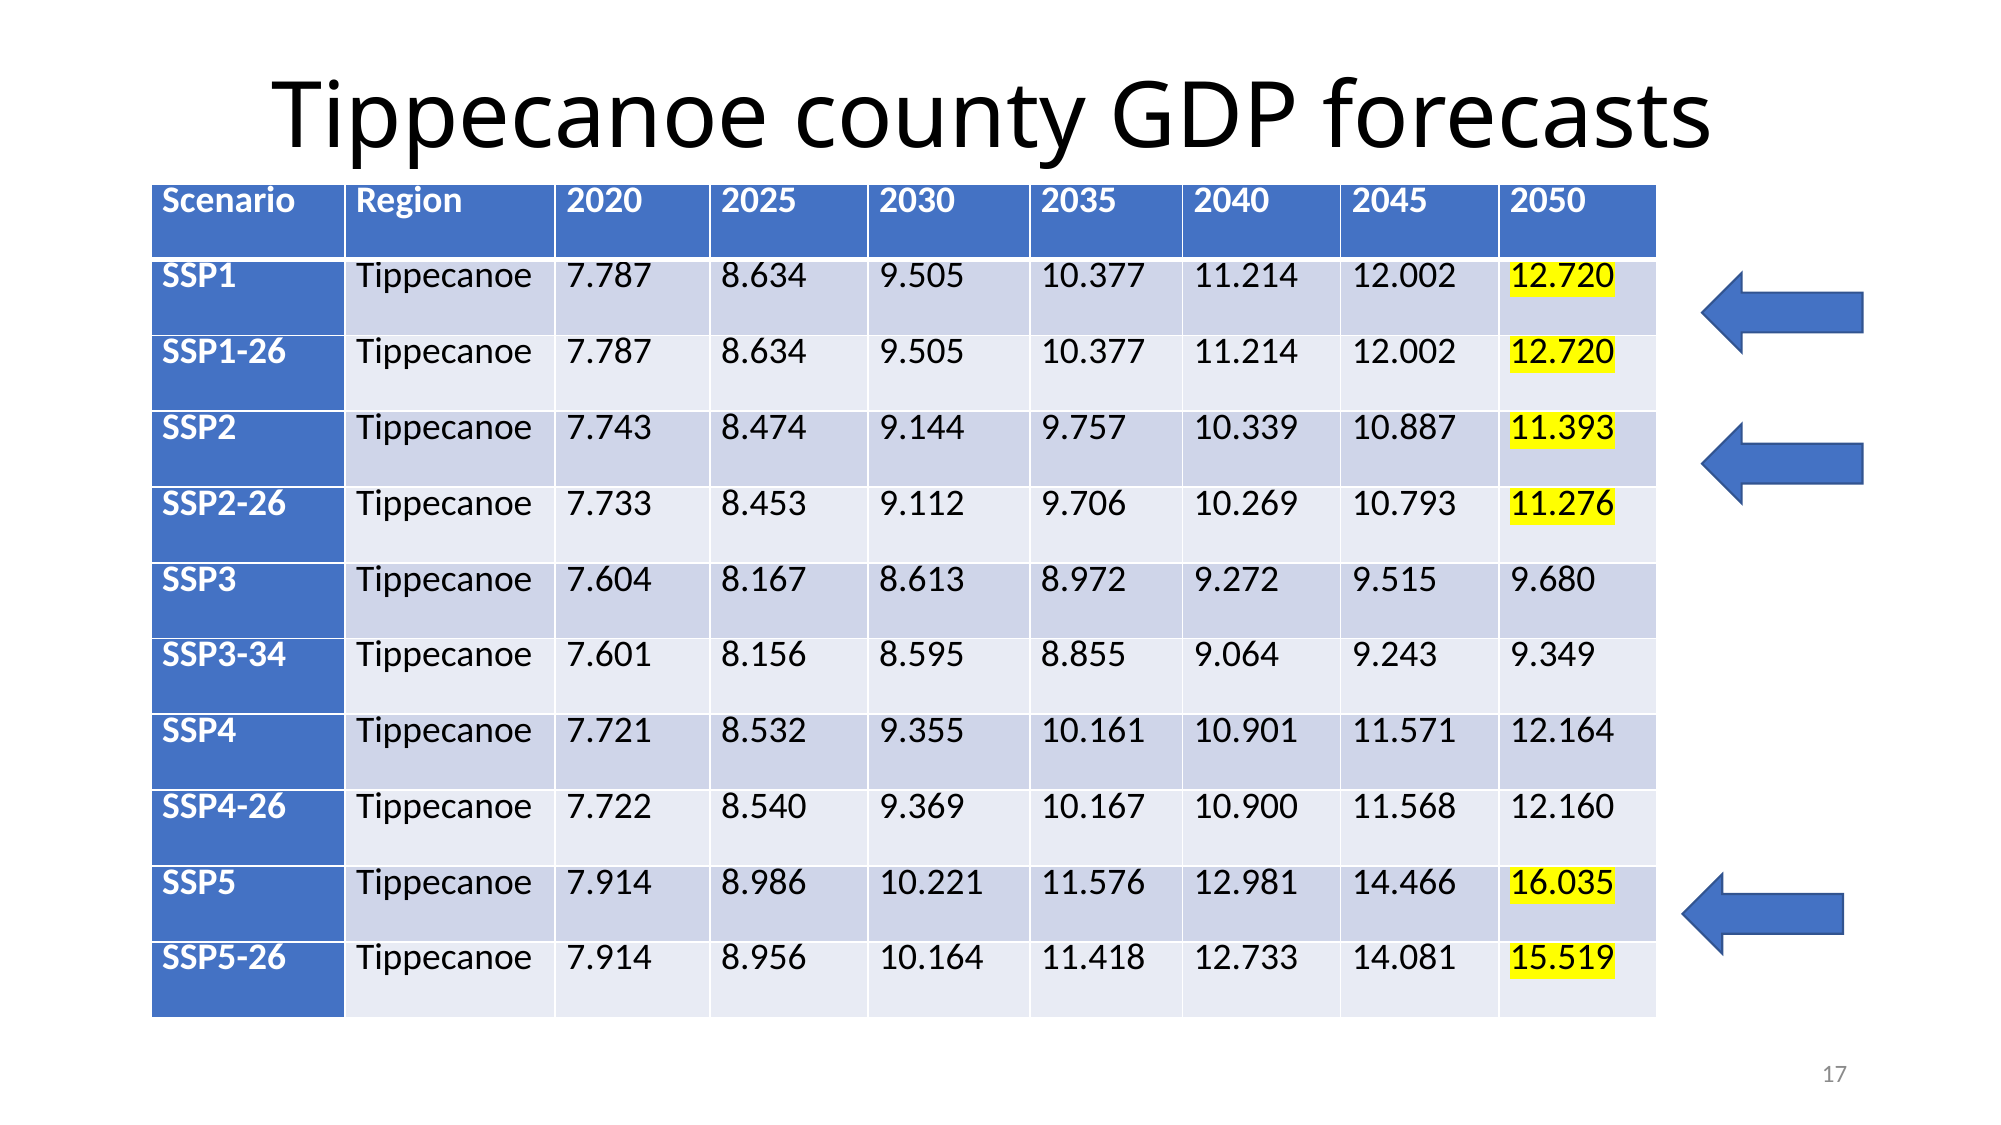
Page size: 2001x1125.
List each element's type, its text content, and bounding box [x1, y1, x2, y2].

table_cell SSP2-26 [152, 488, 344, 562]
table_cell 10.269 [1183, 488, 1340, 562]
table_cell 11.418 [1031, 943, 1182, 1017]
table_cell 9.757 [1031, 412, 1182, 486]
table_cell 9.064 [1183, 639, 1340, 713]
table_cell SSP5 [152, 867, 344, 941]
table_cell 8.972 [1031, 564, 1182, 638]
table_cell 11.214 [1183, 262, 1340, 335]
table_cell 8.156 [711, 639, 867, 713]
table_cell Tippecanoe [346, 262, 554, 335]
table_cell 8.474 [711, 412, 867, 486]
table_cell SSP2 [152, 412, 344, 486]
table_cell 12.720 [1500, 262, 1656, 335]
table_cell 9.272 [1183, 564, 1340, 638]
table_cell 10.164 [869, 943, 1029, 1017]
table_header 2020 [556, 185, 709, 257]
table_cell 10.339 [1183, 412, 1340, 486]
table_cell 10.793 [1341, 488, 1498, 562]
table_cell 12.002 [1341, 262, 1498, 335]
table_cell 9.706 [1031, 488, 1182, 562]
table_cell 9.112 [869, 488, 1029, 562]
table_cell 7.914 [556, 867, 709, 941]
table_cell Tippecanoe [346, 715, 554, 789]
table_cell 10.887 [1341, 412, 1498, 486]
table_cell SSP1 [152, 262, 344, 335]
table_cell 11.276 [1500, 488, 1656, 562]
table_cell 8.956 [711, 943, 867, 1017]
table_header Scenario [152, 185, 344, 257]
table_cell 11.568 [1341, 791, 1498, 865]
table_cell 9.349 [1500, 639, 1656, 713]
table_cell 12.160 [1500, 791, 1656, 865]
table_cell 7.604 [556, 564, 709, 638]
table_cell 9.144 [869, 412, 1029, 486]
table_cell 8.855 [1031, 639, 1182, 713]
table_cell 11.214 [1183, 336, 1340, 410]
table_cell 8.453 [711, 488, 867, 562]
table_cell 8.986 [711, 867, 867, 941]
table_cell 7.914 [556, 943, 709, 1017]
table_cell Tippecanoe [346, 564, 554, 638]
table_cell Tippecanoe [346, 943, 554, 1017]
table_cell 8.540 [711, 791, 867, 865]
table_cell Tippecanoe [346, 412, 554, 486]
table_cell 9.515 [1341, 564, 1498, 638]
table_cell 12.733 [1183, 943, 1340, 1017]
table_header 2050 [1500, 185, 1656, 257]
table_cell 7.721 [556, 715, 709, 789]
table_cell Tippecanoe [346, 791, 554, 865]
slide_number 17 [1412, 1042, 1863, 1103]
text_box [1681, 871, 1845, 957]
title Tippecanoe county GDP forecasts [123, 59, 1863, 176]
table_cell 10.167 [1031, 791, 1182, 865]
table_cell 10.377 [1031, 336, 1182, 410]
table_cell SSP3 [152, 564, 344, 638]
table_cell Tippecanoe [346, 488, 554, 562]
table_cell SSP5-26 [152, 943, 344, 1017]
text_box [1700, 270, 1864, 355]
table_cell 8.634 [711, 336, 867, 410]
table_cell 8.532 [711, 715, 867, 789]
table_cell 8.634 [711, 262, 867, 335]
table_cell Tippecanoe [346, 867, 554, 941]
table_cell 10.900 [1183, 791, 1340, 865]
table_cell 9.355 [869, 715, 1029, 789]
table_cell 9.369 [869, 791, 1029, 865]
table_cell 7.787 [556, 336, 709, 410]
table_cell 12.981 [1183, 867, 1340, 941]
table_cell 8.595 [869, 639, 1029, 713]
table_cell 16.035 [1500, 867, 1656, 941]
table_header 2035 [1031, 185, 1182, 257]
table_cell Tippecanoe [346, 336, 554, 410]
table_cell 12.720 [1500, 336, 1656, 410]
table_cell 15.519 [1500, 943, 1656, 1017]
table_cell SSP4-26 [152, 791, 344, 865]
table_cell 9.505 [869, 262, 1029, 335]
table_cell 11.576 [1031, 867, 1182, 941]
table_cell 10.161 [1031, 715, 1182, 789]
table_cell 8.167 [711, 564, 867, 638]
table_cell 10.901 [1183, 715, 1340, 789]
table_cell 11.393 [1500, 412, 1656, 486]
table_cell SSP3-34 [152, 639, 344, 713]
table_cell SSP4 [152, 715, 344, 789]
table_cell 7.787 [556, 262, 709, 335]
table_cell 10.377 [1031, 262, 1182, 335]
table_cell 12.002 [1341, 336, 1498, 410]
table_header 2045 [1341, 185, 1498, 257]
table_cell Tippecanoe [346, 639, 554, 713]
table_cell 14.466 [1341, 867, 1498, 941]
table_cell 11.571 [1341, 715, 1498, 789]
text_box [1700, 421, 1864, 506]
table_header 2040 [1183, 185, 1340, 257]
table_cell 7.722 [556, 791, 709, 865]
table_cell SSP1-26 [152, 336, 344, 410]
table_cell 7.733 [556, 488, 709, 562]
table_cell 14.081 [1341, 943, 1498, 1017]
table_cell 12.164 [1500, 715, 1656, 789]
table_header Region [346, 185, 554, 257]
table_header 2025 [711, 185, 867, 257]
table_header 2030 [869, 185, 1029, 257]
table_cell 9.505 [869, 336, 1029, 410]
table_cell 7.743 [556, 412, 709, 486]
table_cell 10.221 [869, 867, 1029, 941]
table_cell 9.680 [1500, 564, 1656, 638]
table_cell 8.613 [869, 564, 1029, 638]
table_cell 7.601 [556, 639, 709, 713]
table_cell 9.243 [1341, 639, 1498, 713]
